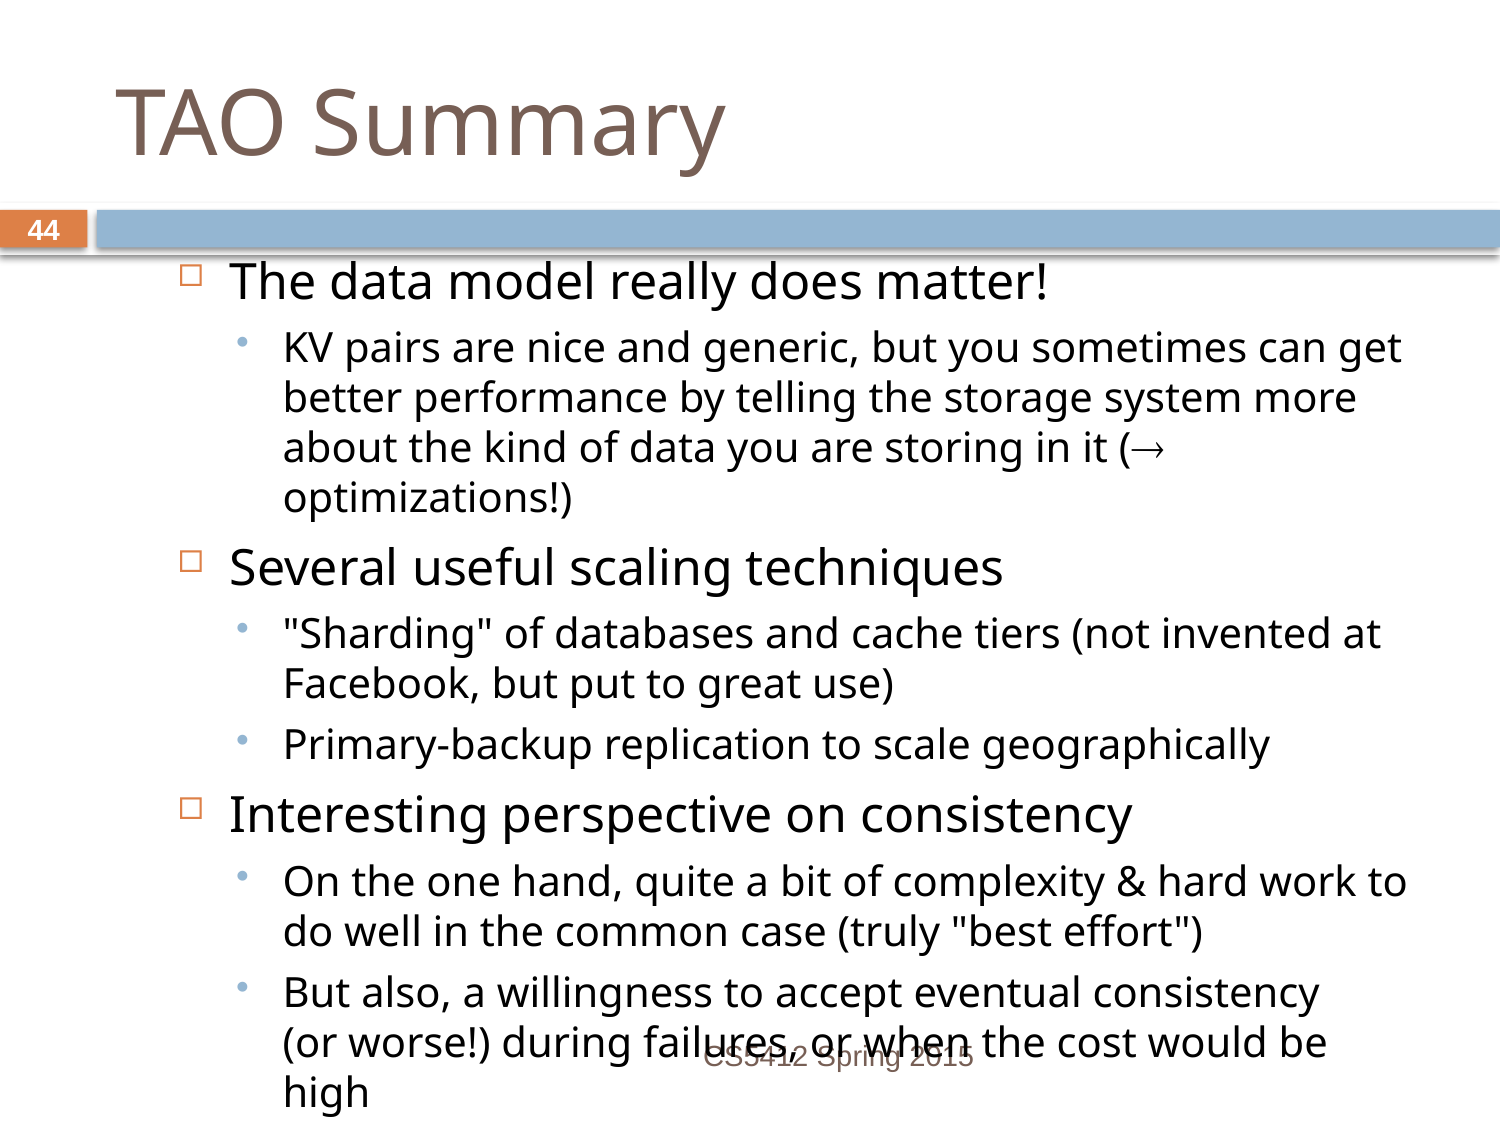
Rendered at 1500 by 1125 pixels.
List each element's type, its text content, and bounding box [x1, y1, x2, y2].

title TAO Summary [100, 37, 1438, 200]
footer CS5412 Spring 2015 [99, 1025, 990, 1085]
list The data model really does matter! KV pairs are nice and generic, but you sometimes can get better performance by telling the storage system more about the kind of data you are storing in it ( optimizations!) Several useful scaling techniques "Sharding" of databases and cache tiers (not invented at Facebook, but put to great use) Primary-backup replication to scale geographically Interesting perspective on consistency On the one hand, quite a bit of complexity & hard work to do well in the common case (truly "best effort") But also, a willingness to accept eventual consistency (or worse!) during failures, or when the cost would be high [162, 241, 1440, 1050]
slide_number 44 [0, 208, 88, 249]
